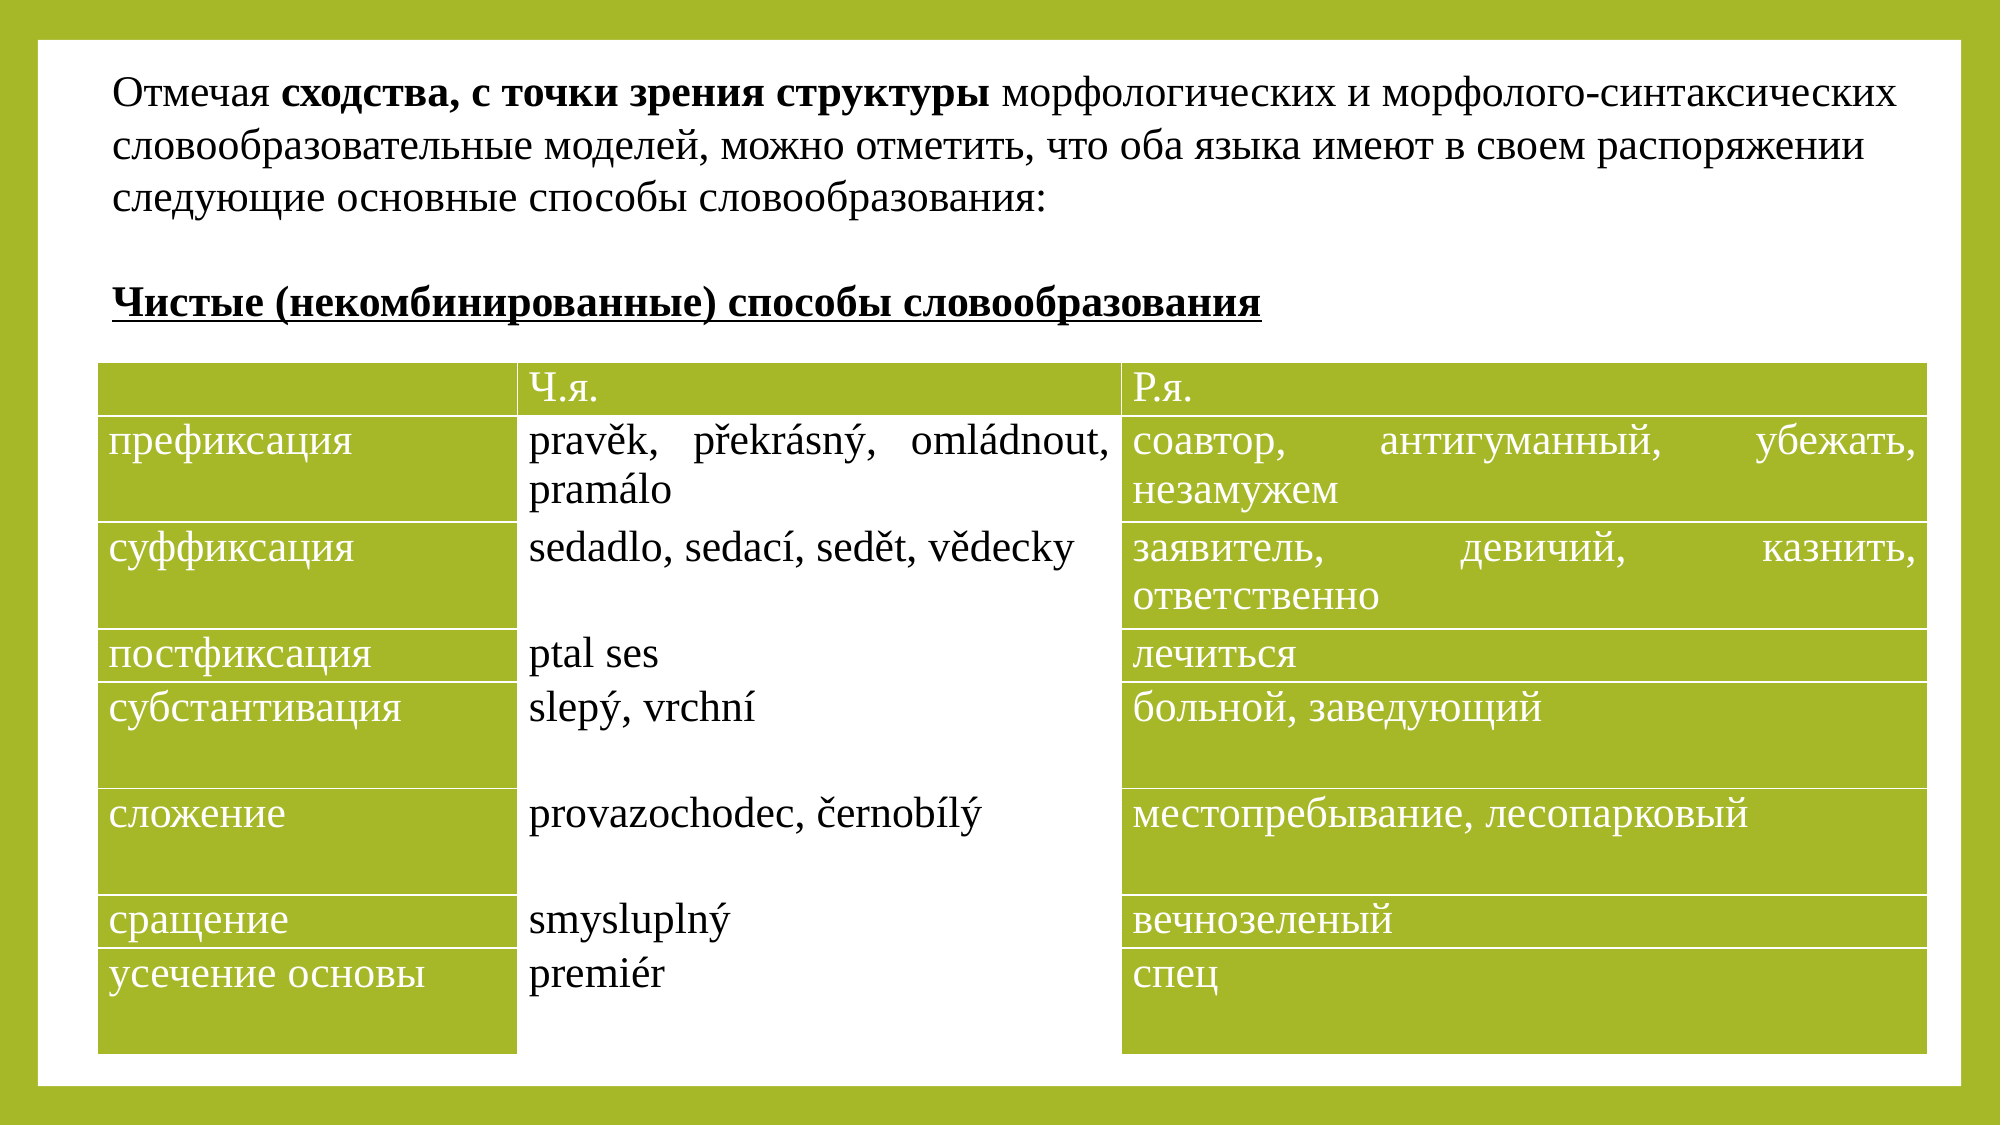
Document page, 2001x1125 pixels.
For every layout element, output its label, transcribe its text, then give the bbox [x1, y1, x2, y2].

table_cell соавтор, антигуманный, убежать, незамужем [1122, 417, 1927, 521]
table_cell сращение [98, 896, 517, 947]
table_cell ptal ses [518, 630, 1121, 681]
table_cell заявитель, девичий, казнить, ответственно [1122, 523, 1927, 628]
table_cell усечение основы [98, 949, 517, 1054]
table_header [98, 363, 517, 415]
table_cell smysluplný [518, 896, 1121, 947]
table_cell постфиксация [98, 630, 517, 681]
table_cell вечнозеленый [1122, 896, 1927, 947]
table_cell slepý, vrchní [518, 683, 1121, 788]
table_cell префиксация [98, 417, 517, 521]
table_cell pravěk, překrásný, omládnout, pramálo [518, 417, 1121, 521]
table_cell суффиксация [98, 523, 517, 628]
table_cell субстантивация [98, 683, 517, 788]
table_cell больной, заведующий [1122, 683, 1927, 788]
table_header Ч.я. [518, 363, 1121, 415]
table_cell premiér [518, 949, 1121, 1054]
table_cell спец [1122, 949, 1927, 1054]
table_cell лечиться [1122, 630, 1927, 681]
text_box Отмечая сходства, с точки зрения структуры морфологических и морфолого-синтаксических словообразовательные моделей, можно отметить, что оба языка имеют в своем распоряжении следующие основные способы словообразования: Чистые (некомбинированные) способы словообразования [97, 55, 1979, 334]
table_header Р.я. [1122, 363, 1927, 415]
table_cell sedadlo, sedací, sedět, vědecky [518, 523, 1121, 628]
table_cell сложение [98, 789, 517, 894]
table_cell provazochodec, černobílý [518, 789, 1121, 894]
table_cell местопребывание, лесопарковый [1122, 789, 1927, 894]
